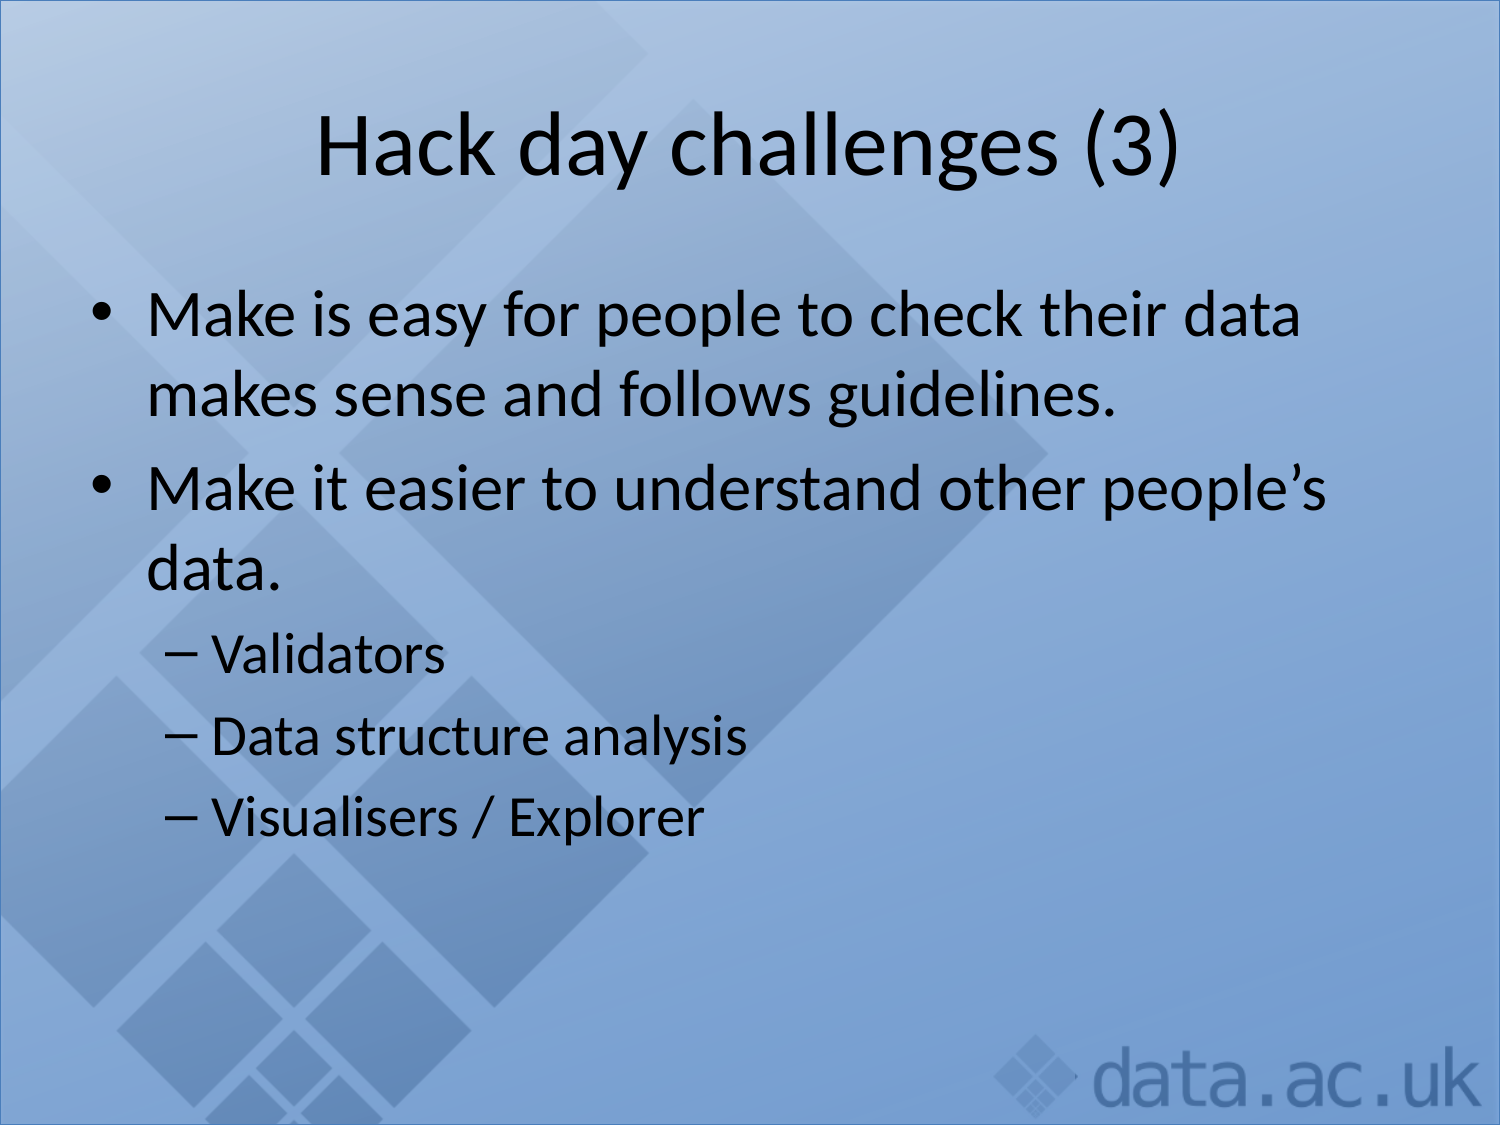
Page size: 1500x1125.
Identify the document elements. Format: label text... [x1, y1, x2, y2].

list Make is easy for people to check their data makes sense and follows guidelines. Make it easier to understand other people’s data. Validators Data structure analysis Visualisers / Explorer [75, 262, 1425, 1005]
title Hack day challenges (3) [75, 45, 1425, 233]
